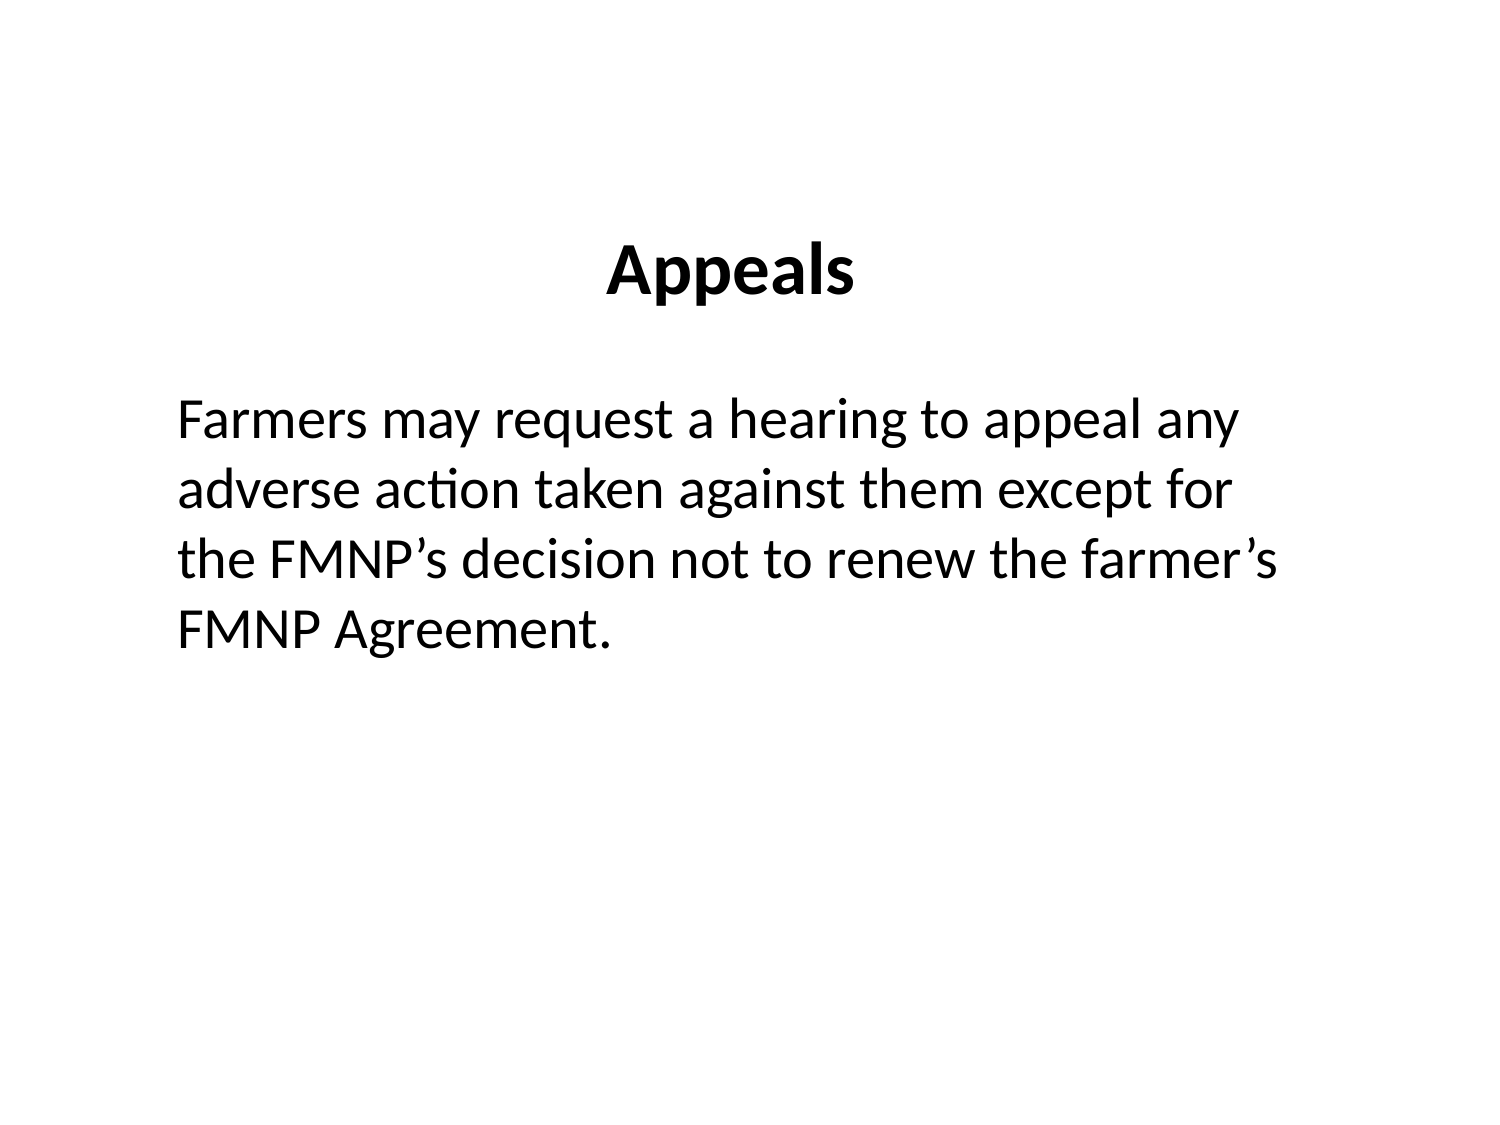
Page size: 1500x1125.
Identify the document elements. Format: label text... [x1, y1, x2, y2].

text_box Appeals Farmers may request a hearing to appeal any adverse action taken against them except for the FMNP’s decision not to renew the farmer’s FMNP Agreement. [162, 212, 1300, 668]
